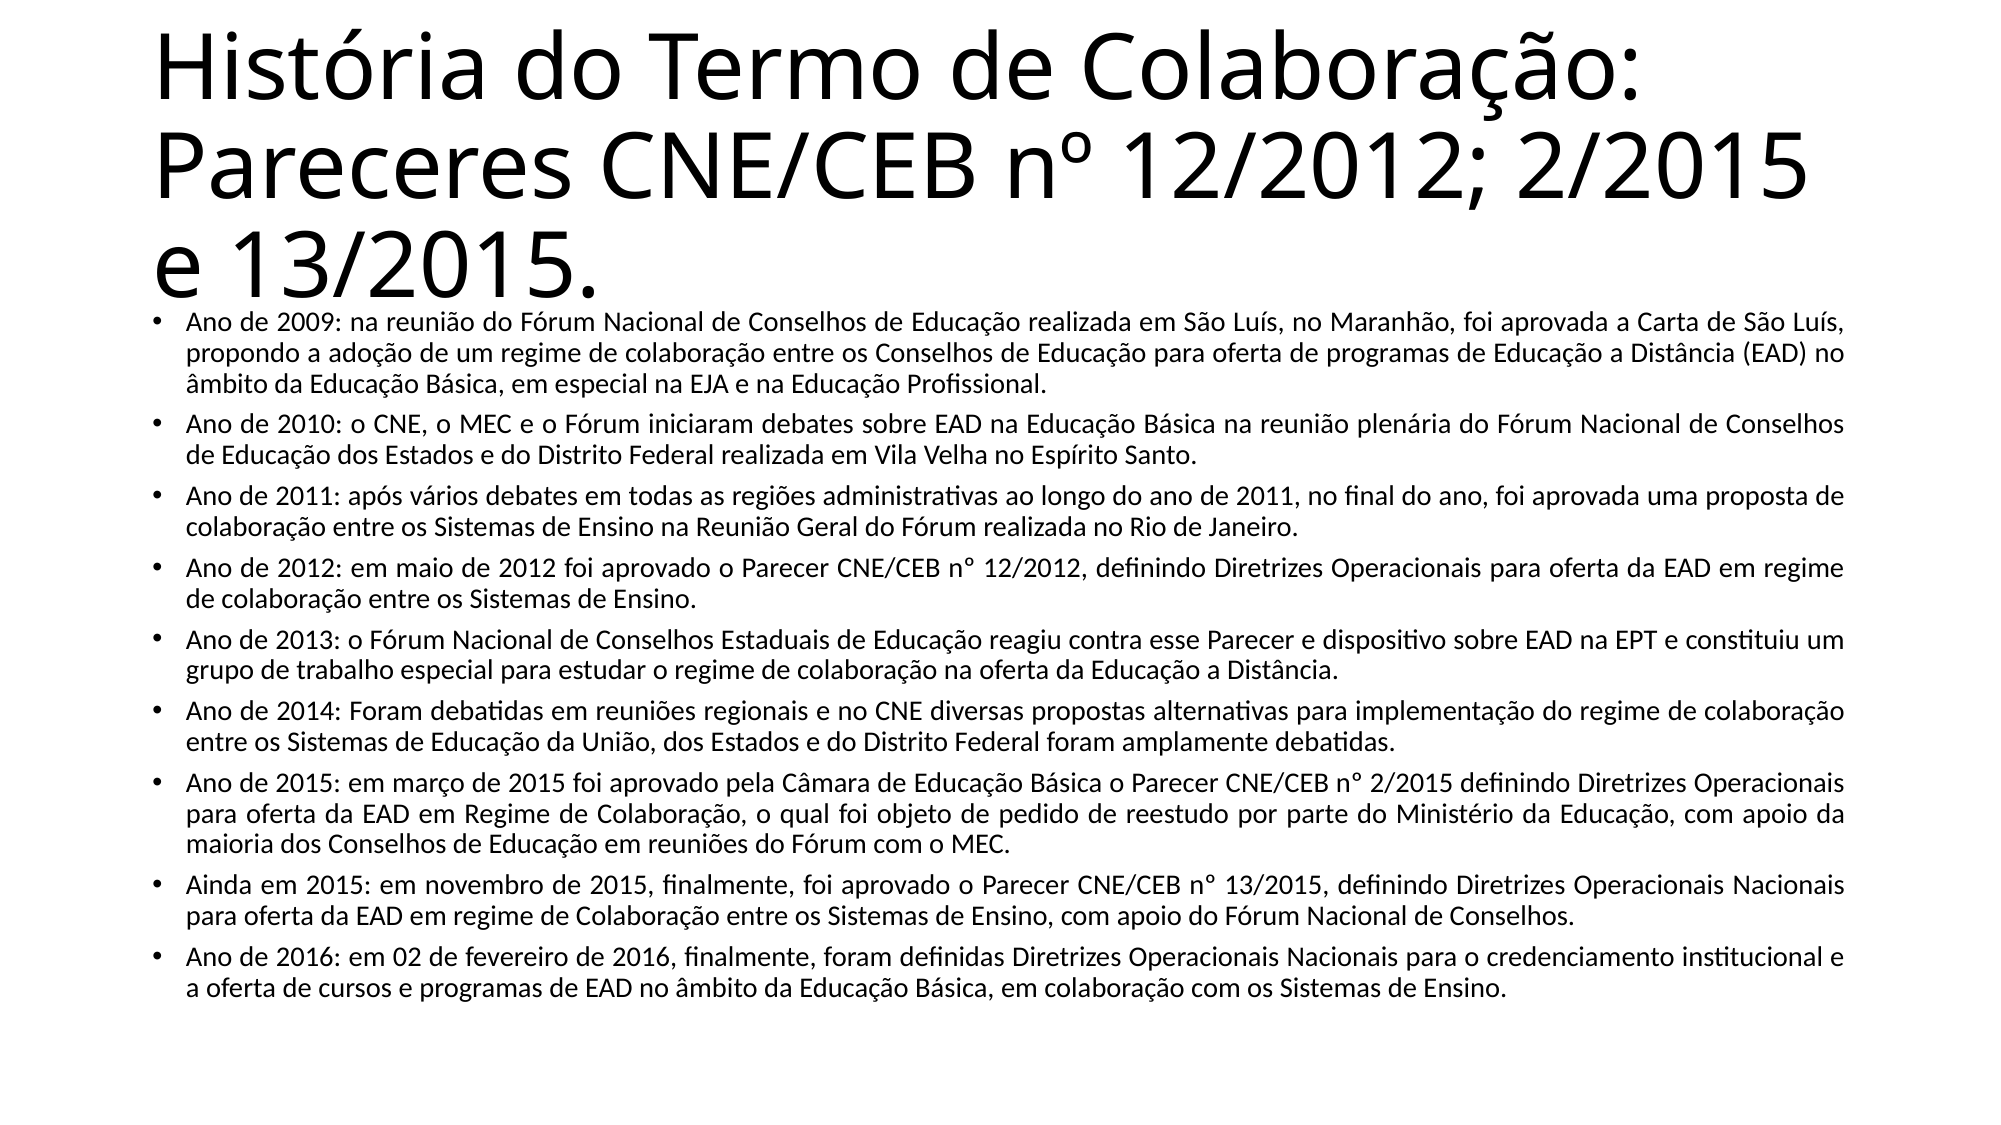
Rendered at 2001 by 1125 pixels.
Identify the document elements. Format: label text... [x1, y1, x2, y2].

list Ano de 2009: na reunião do Fórum Nacional de Conselhos de Educação realizada em São Luís, no Maranhão, foi aprovada a Carta de São Luís, propondo a adoção de um regime de colaboração entre os Conselhos de Educação para oferta de programas de Educação a Distância (EAD) no âmbito da Educação Básica, em especial na EJA e na Educação Profissional. Ano de 2010: o CNE, o MEC e o Fórum iniciaram debates sobre EAD na Educação Básica na reunião plenária do Fórum Nacional de Conselhos de Educação dos Estados e do Distrito Federal realizada em Vila Velha no Espírito Santo. Ano de 2011: após vários debates em todas as regiões administrativas ao longo do ano de 2011, no final do ano, foi aprovada uma proposta de colaboração entre os Sistemas de Ensino na Reunião Geral do Fórum realizada no Rio de Janeiro. Ano de 2012: em maio de 2012 foi aprovado o Parecer CNE/CEB nº 12/2012, definindo Diretrizes Operacionais para oferta da EAD em regime de colaboração entre os Sistemas de Ensino. Ano de 2013: o Fórum Nacional de Conselhos Estaduais de Educação reagiu contra esse Parecer e dispositivo sobre EAD na EPT e constituiu um grupo de trabalho especial para estudar o regime de colaboração na oferta da Educação a Distância. Ano de 2014: Foram debatidas em reuniões regionais e no CNE diversas propostas alternativas para implementação do regime de colaboração entre os Sistemas de Educação da União, dos Estados e do Distrito Federal foram amplamente debatidas. Ano de 2015: em março de 2015 foi aprovado pela Câmara de Educação Básica o Parecer CNE/CEB nº 2/2015 definindo Diretrizes Operacionais para oferta da EAD em Regime de Colaboração, o qual foi objeto de pedido de reestudo por parte do Ministério da Educação, com apoio da maioria dos Conselhos de Educação em reuniões do Fórum com o MEC. Ainda em 2015: em novembro de 2015, finalmente, foi aprovado o Parecer CNE/CEB nº 13/2015, definindo Diretrizes Operacionais Nacionais para oferta da EAD em regime de Colaboração entre os Sistemas de Ensino, com apoio do Fórum Nacional de Conselhos. Ano de 2016: em 02 de fevereiro de 2016, finalmente, foram definidas Diretrizes Operacionais Nacionais para o credenciamento institucional e a oferta de cursos e programas de EAD no âmbito da Educação Básica, em colaboração com os Sistemas de Ensino. [137, 299, 1863, 1014]
title História do Termo de Colaboração: Pareceres CNE/CEB nº 12/2012; 2/2015 e 13/2015. [137, 59, 1863, 278]
